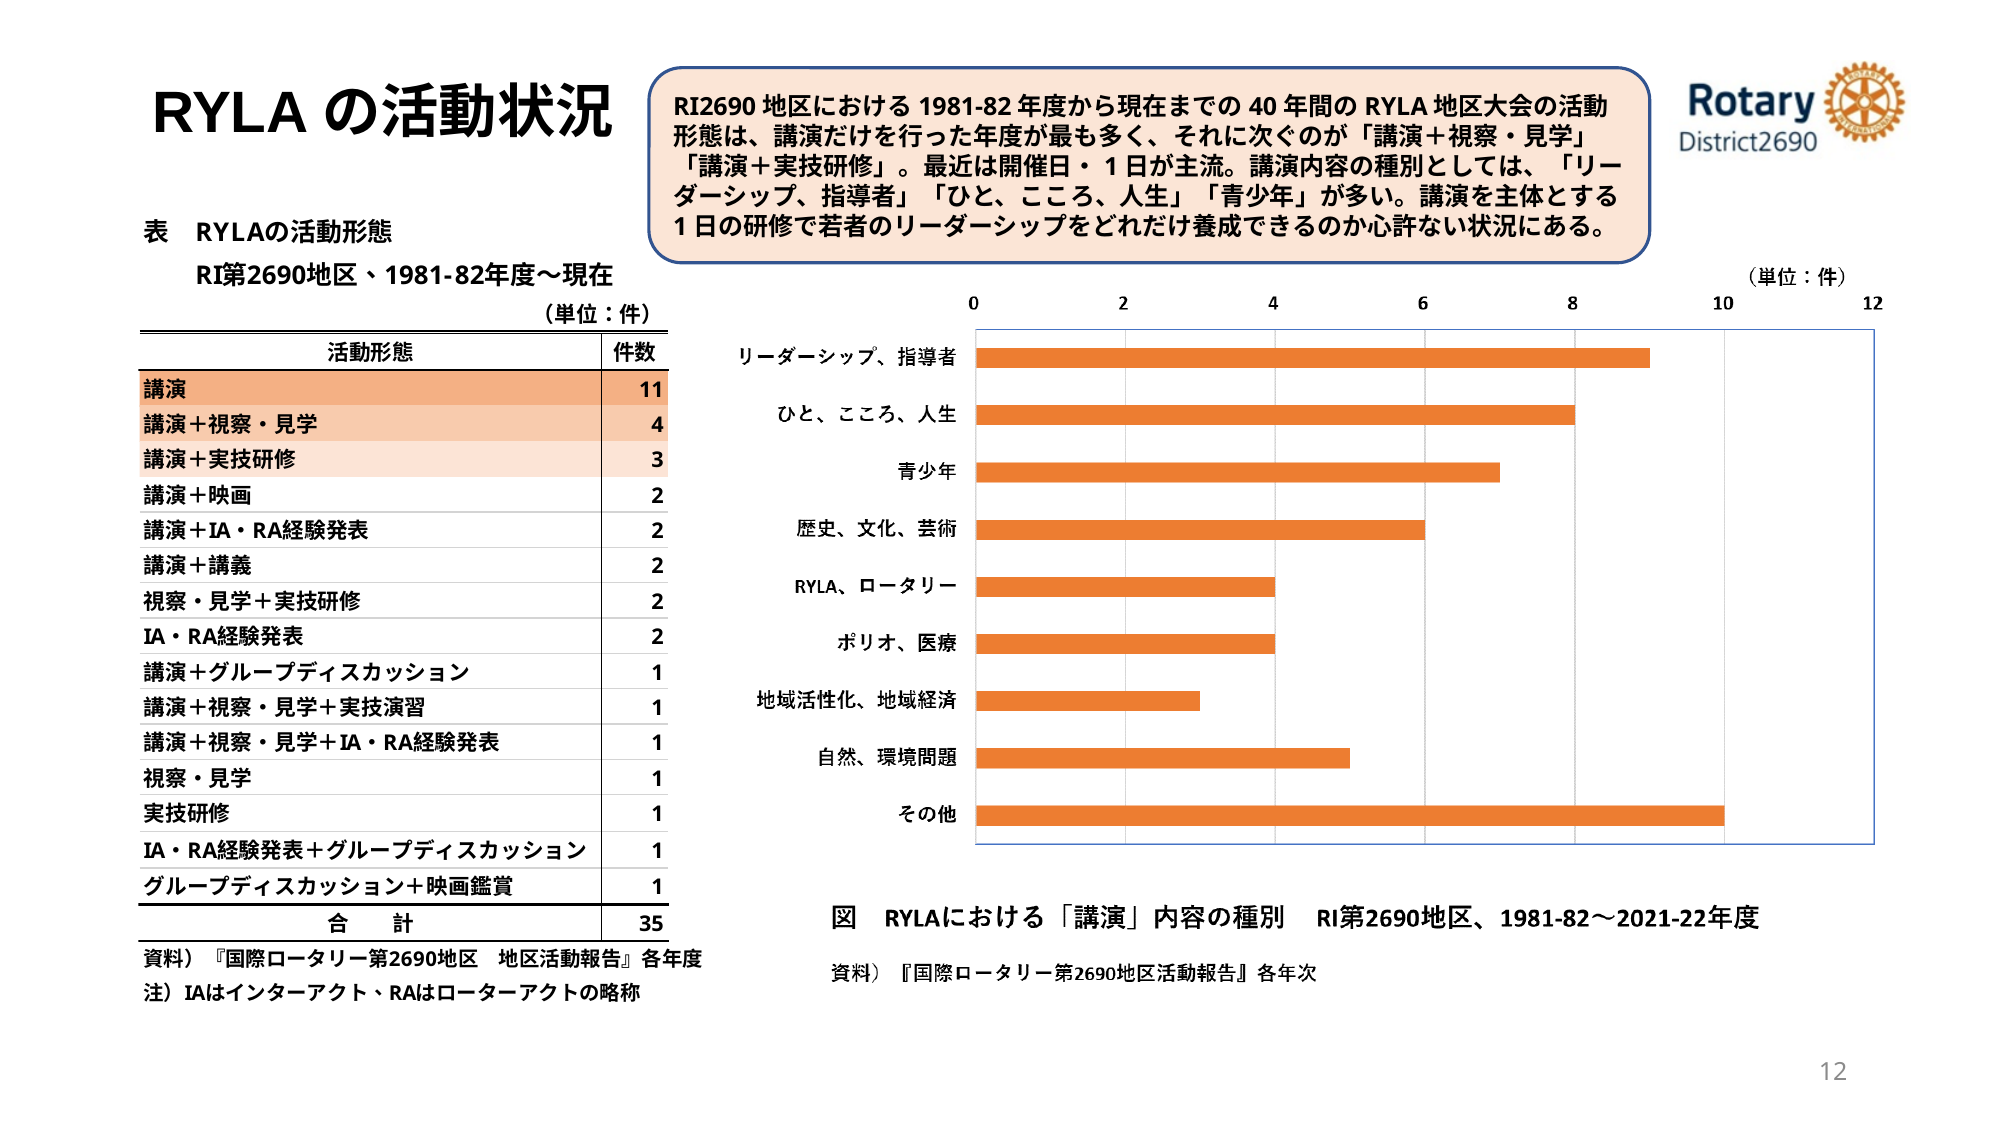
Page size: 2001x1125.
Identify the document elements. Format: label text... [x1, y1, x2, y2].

picture [138, 207, 1911, 1021]
slide_number 12 [1412, 1042, 1863, 1103]
text_box RI2690地区における1981-82年度から現在までの40年間のRYLA地区大会の活動形態は、講演だけを行った年度が最も多く、それに次ぐのが「講演＋視察・見学」「講演＋実技研修」。最近は開催日・1日が主流。講演内容の種別としては、「リーダーシップ、指導者」「ひと、こころ、人生」「青少年」が多い。講演を主体とする1日の研修で若者のリーダーシップをどれだけ養成できるのか心許ない状況にある。 [647, 66, 1651, 218]
title RYLAの活動状況 [136, 66, 630, 162]
picture [1669, 60, 1911, 161]
